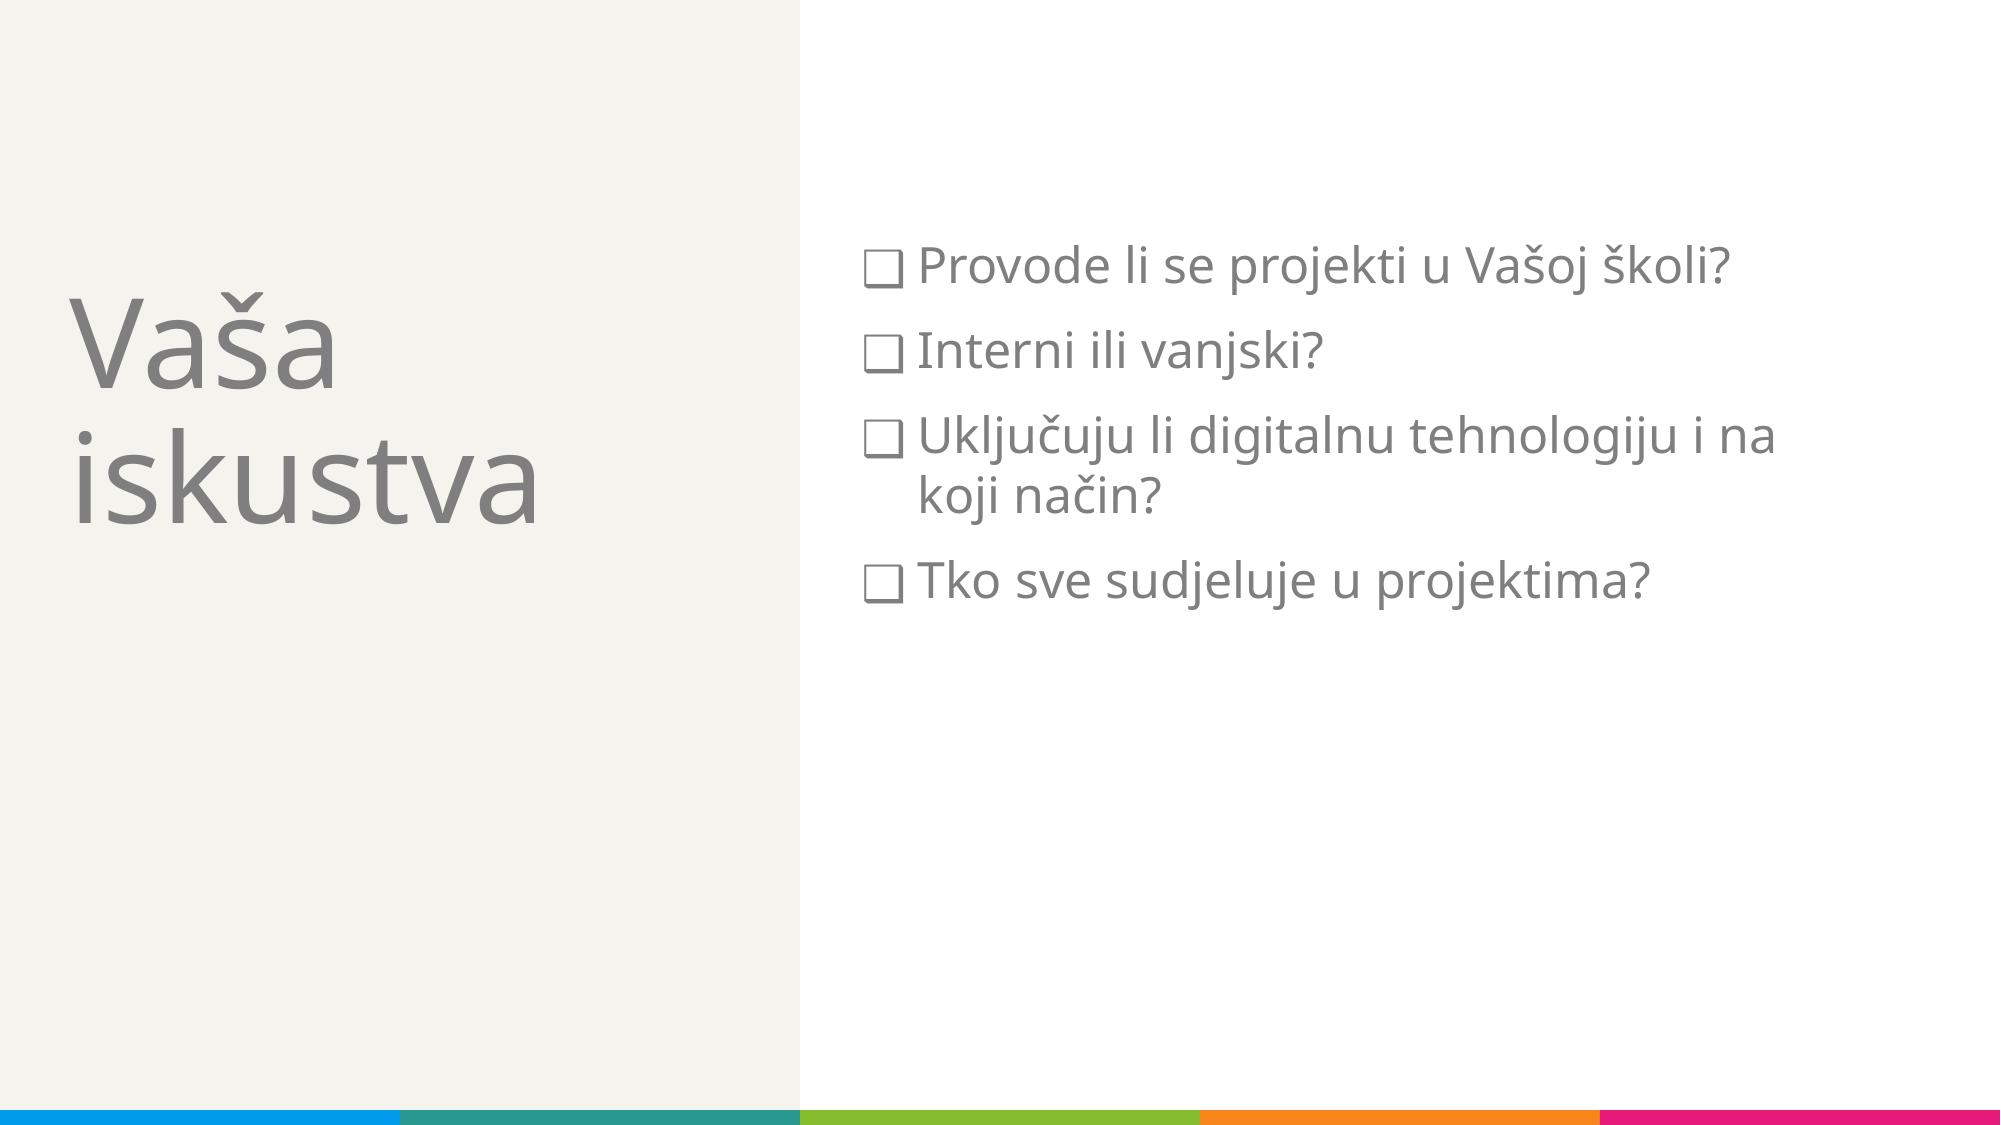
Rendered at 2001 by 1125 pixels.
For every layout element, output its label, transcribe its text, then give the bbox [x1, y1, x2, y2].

title Vaša iskustva [55, 226, 747, 559]
text_box Provode li se projekti u Vašoj školi? Interni ili vanjski? Uključuju li digitalnu tehnologiju i na koji način? Tko sve sudjeluje u projektima? [846, 226, 1802, 674]
